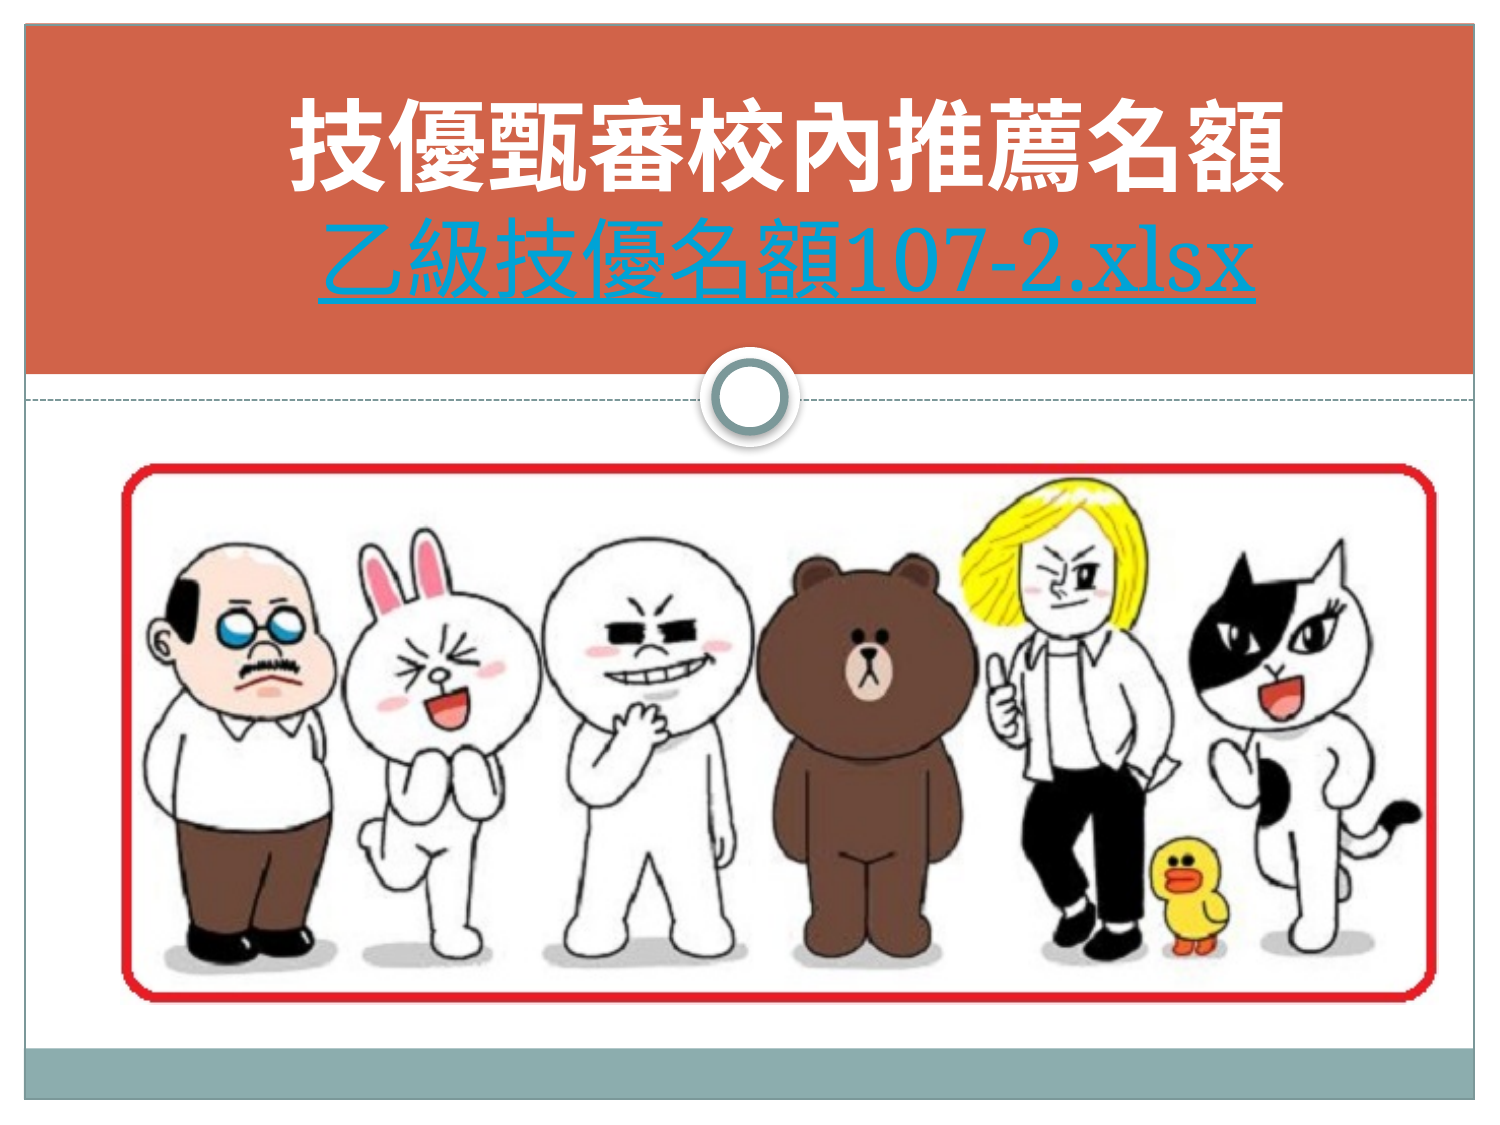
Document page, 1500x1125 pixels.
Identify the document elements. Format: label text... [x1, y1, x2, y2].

picture [120, 460, 1439, 1005]
title 技優甄審校內推薦名額 乙級技優名額107-2.xlsx [136, 3, 1439, 338]
